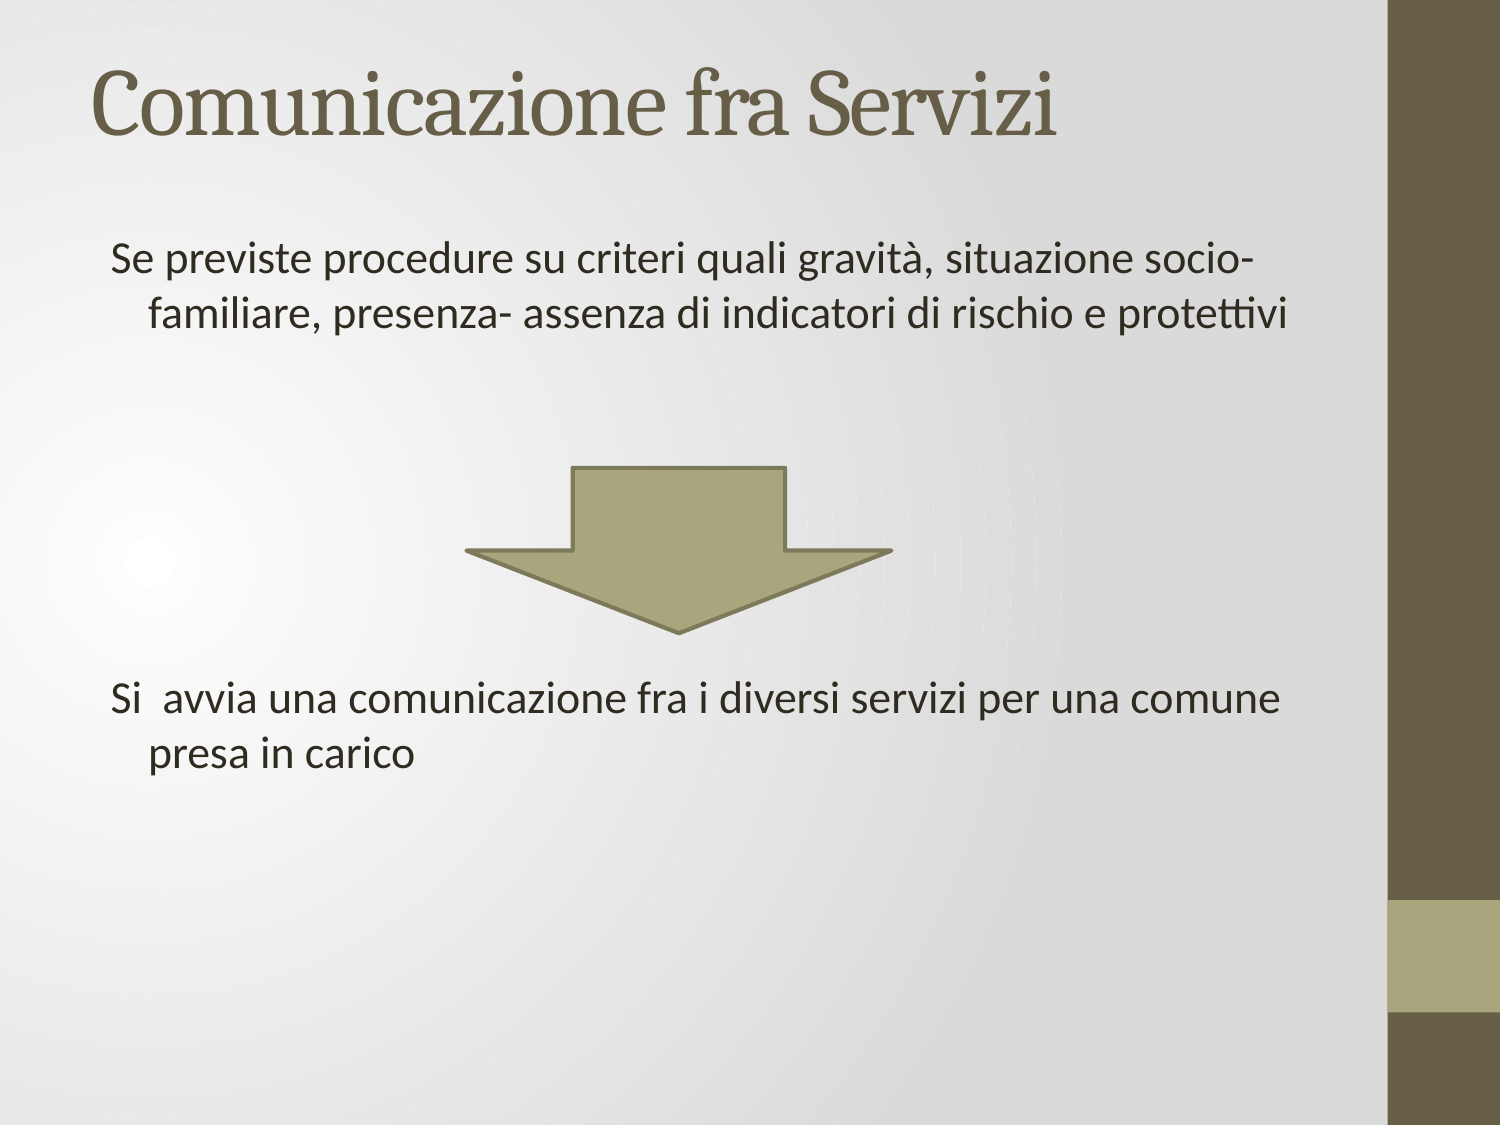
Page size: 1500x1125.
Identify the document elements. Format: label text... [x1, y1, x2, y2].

title Comunicazione fra Servizi [76, 45, 1425, 149]
text_box [464, 465, 894, 636]
list Se previste procedure su criteri quali gravità, situazione socio-familiare, presenza- assenza di indicatori di rischio e protettivi Si avvia una comunicazione fra i diversi servizi per una comune presa in carico [76, 220, 1329, 1005]
